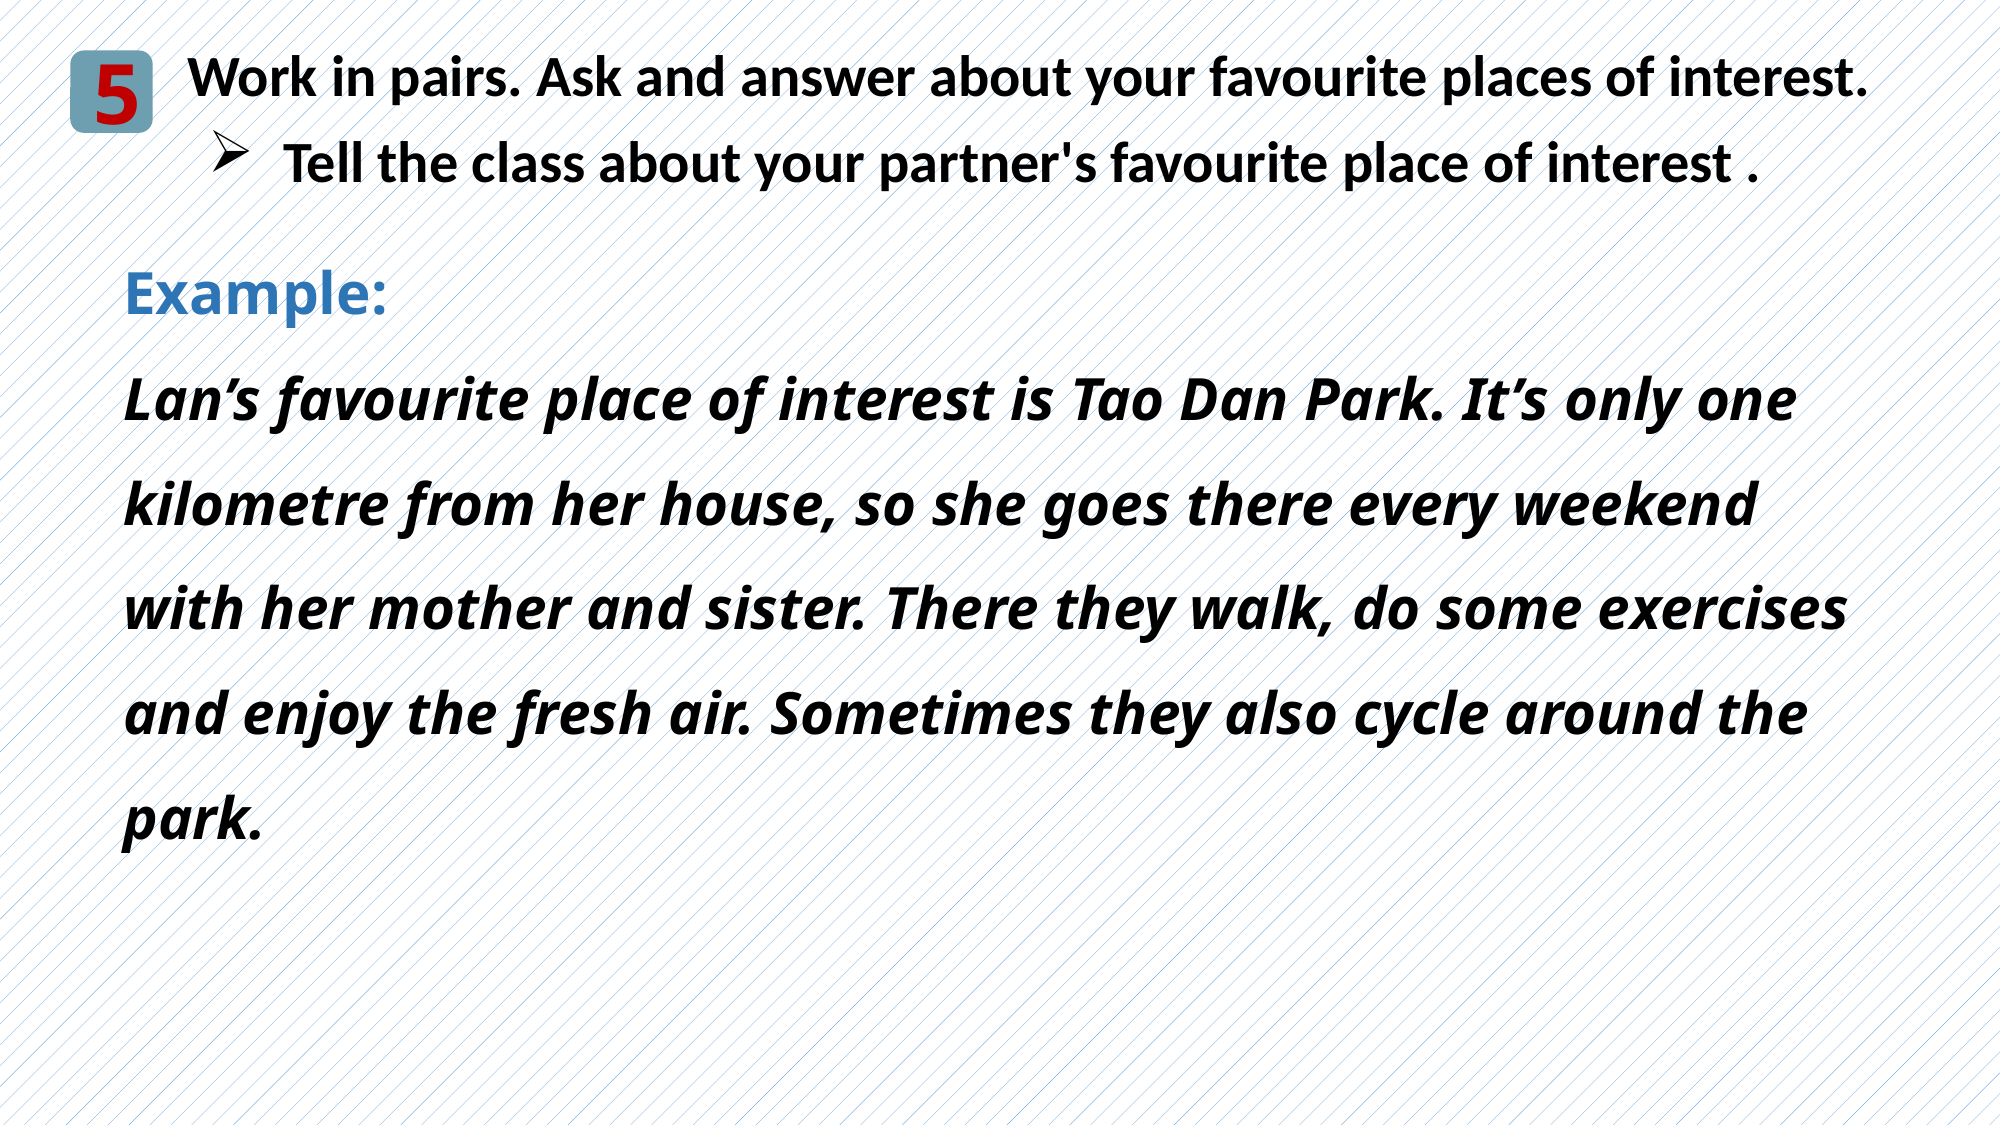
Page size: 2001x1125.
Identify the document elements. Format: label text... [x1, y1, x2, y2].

text_box Work in pairs. Ask and answer about your favourite places of interest. [172, 30, 1947, 115]
text_box [145, 50, 154, 133]
text_box 5 [78, 33, 145, 149]
text_box Tell the class about your partner's favourite place of interest . [193, 116, 1820, 202]
text_box [69, 50, 78, 133]
text_box Example: Lan’s favourite place of interest is Tao Dan Park. It’s only one kilometre from her house, so she goes there every weekend with her mother and sister. There they walk, do some exercises and enjoy the fresh air. Sometimes they also cycle around the park. [108, 249, 1905, 859]
